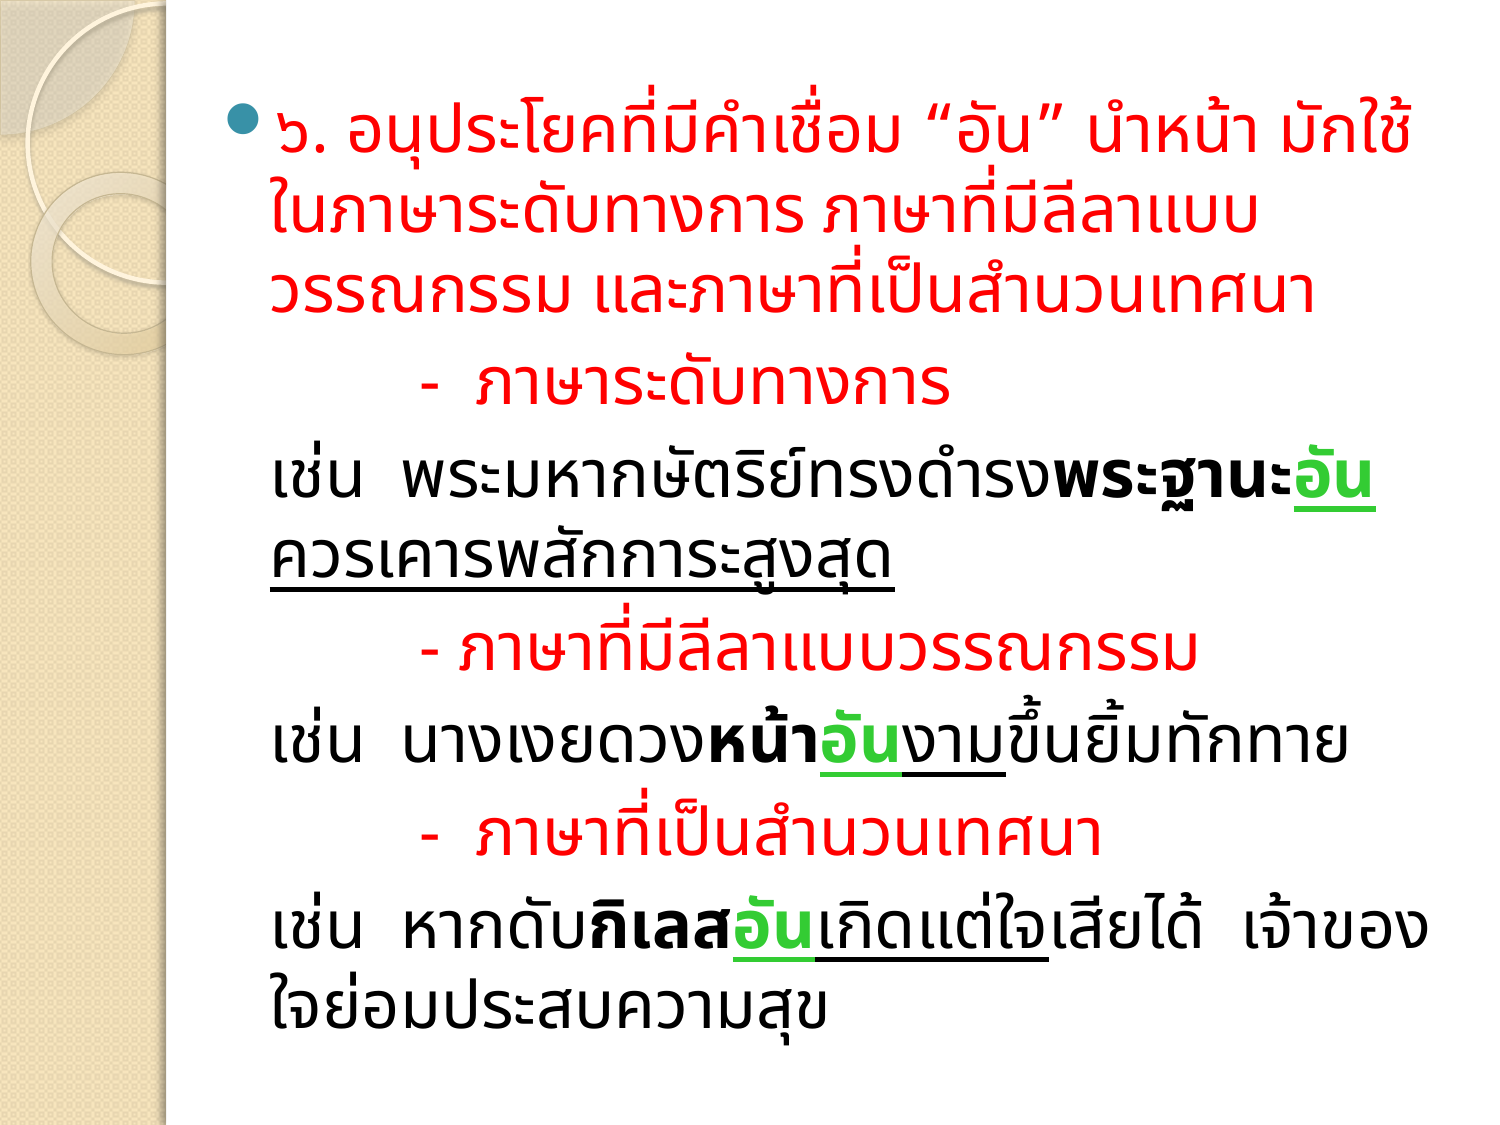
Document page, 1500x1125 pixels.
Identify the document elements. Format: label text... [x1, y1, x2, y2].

list ๖. อนุประโยคที่มีคำเชื่อม “อัน” นำหน้า มักใช้ในภาษาระดับทางการ ภาษาที่มีลีลาแบบวรรณกรรม และภาษาที่เป็นสำนวนเทศนา - ภาษาระดับทางการ เช่น พระมหากษัตริย์ทรงดำรงพระฐานะอันควรเคารพสักการะสูงสุด - ภาษาที่มีลีลาแบบวรรณกรรม เช่น นางเงยดวงหน้าอันงามขึ้นยิ้มทักทาย - ภาษาที่เป็นสำนวนเทศนา เช่น หากดับกิเลสอันเกิดแต่ใจเสียได้ เจ้าของใจย่อมประสบความสุข [194, 78, 1466, 1094]
